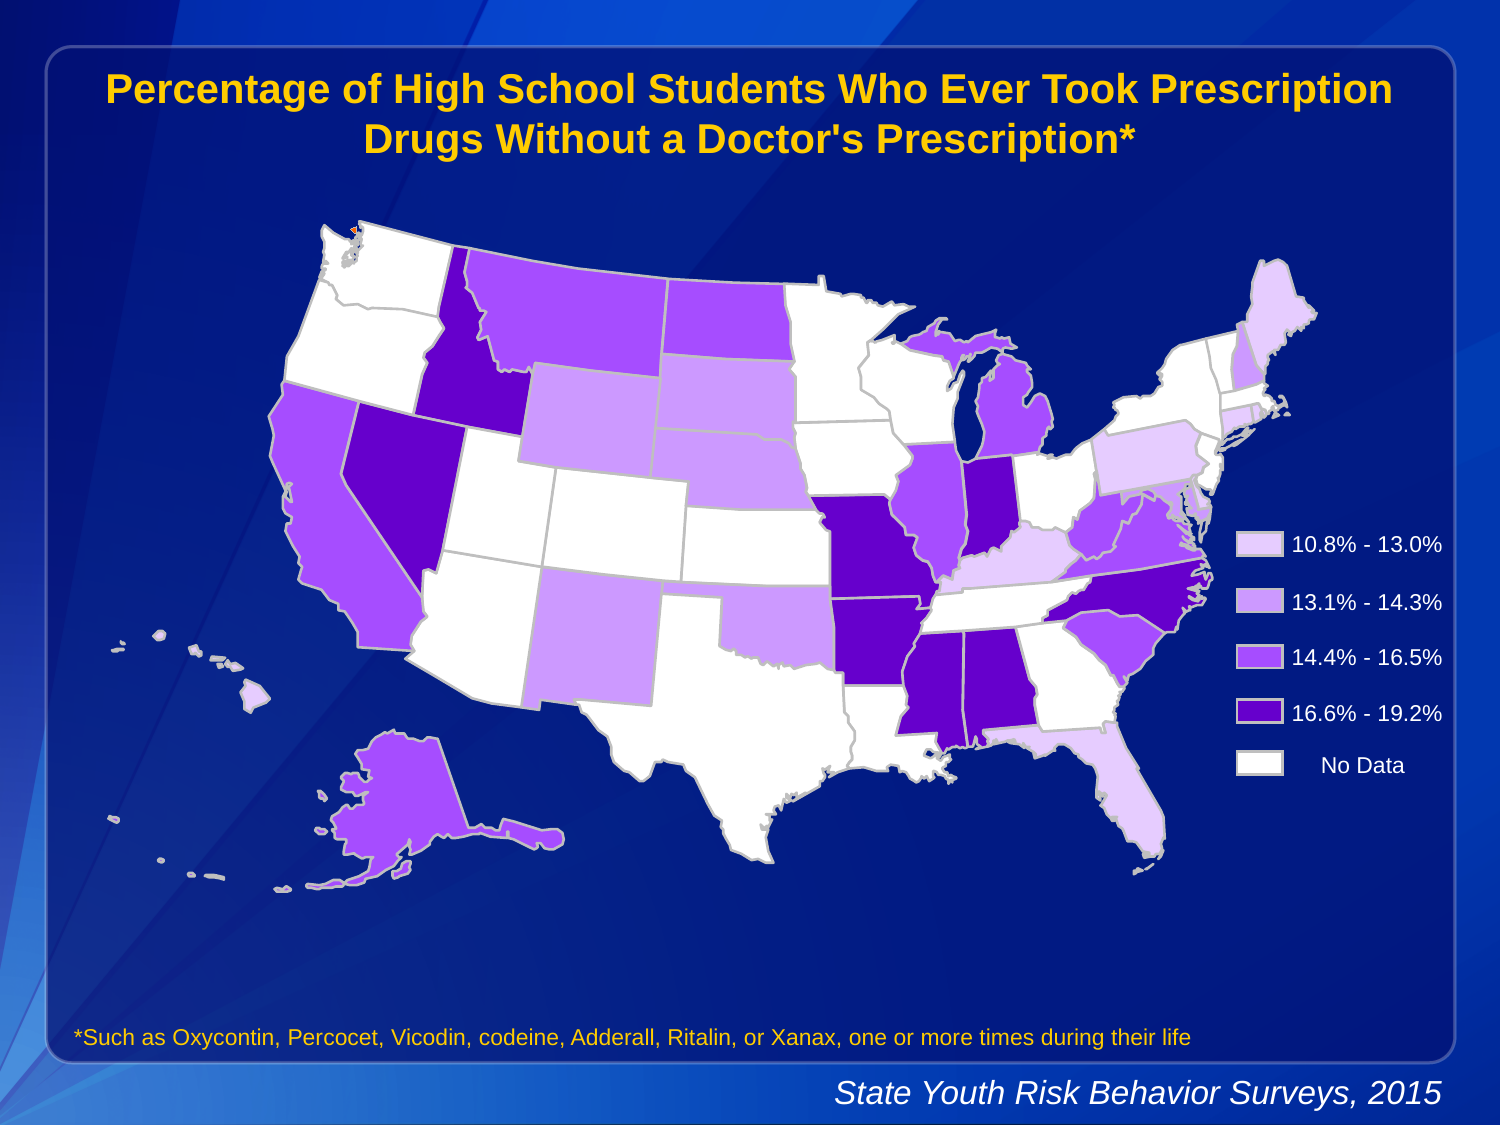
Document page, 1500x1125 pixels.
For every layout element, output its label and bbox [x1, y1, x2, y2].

text_box [1133, 868, 1143, 875]
text_box [1236, 634, 1458, 677]
text_box [1236, 751, 1283, 775]
text_box [1236, 522, 1458, 565]
picture [0, 0, 1500, 1125]
text_box [1145, 863, 1154, 870]
text_box [1236, 580, 1458, 623]
title [71, 54, 1428, 241]
text_box [1306, 742, 1420, 786]
text_box [783, 1064, 1458, 1119]
text_box [1236, 690, 1458, 734]
text_box [111, 630, 271, 714]
text_box [108, 729, 565, 892]
text_box [59, 1015, 1428, 1058]
text_box [268, 241, 1317, 863]
